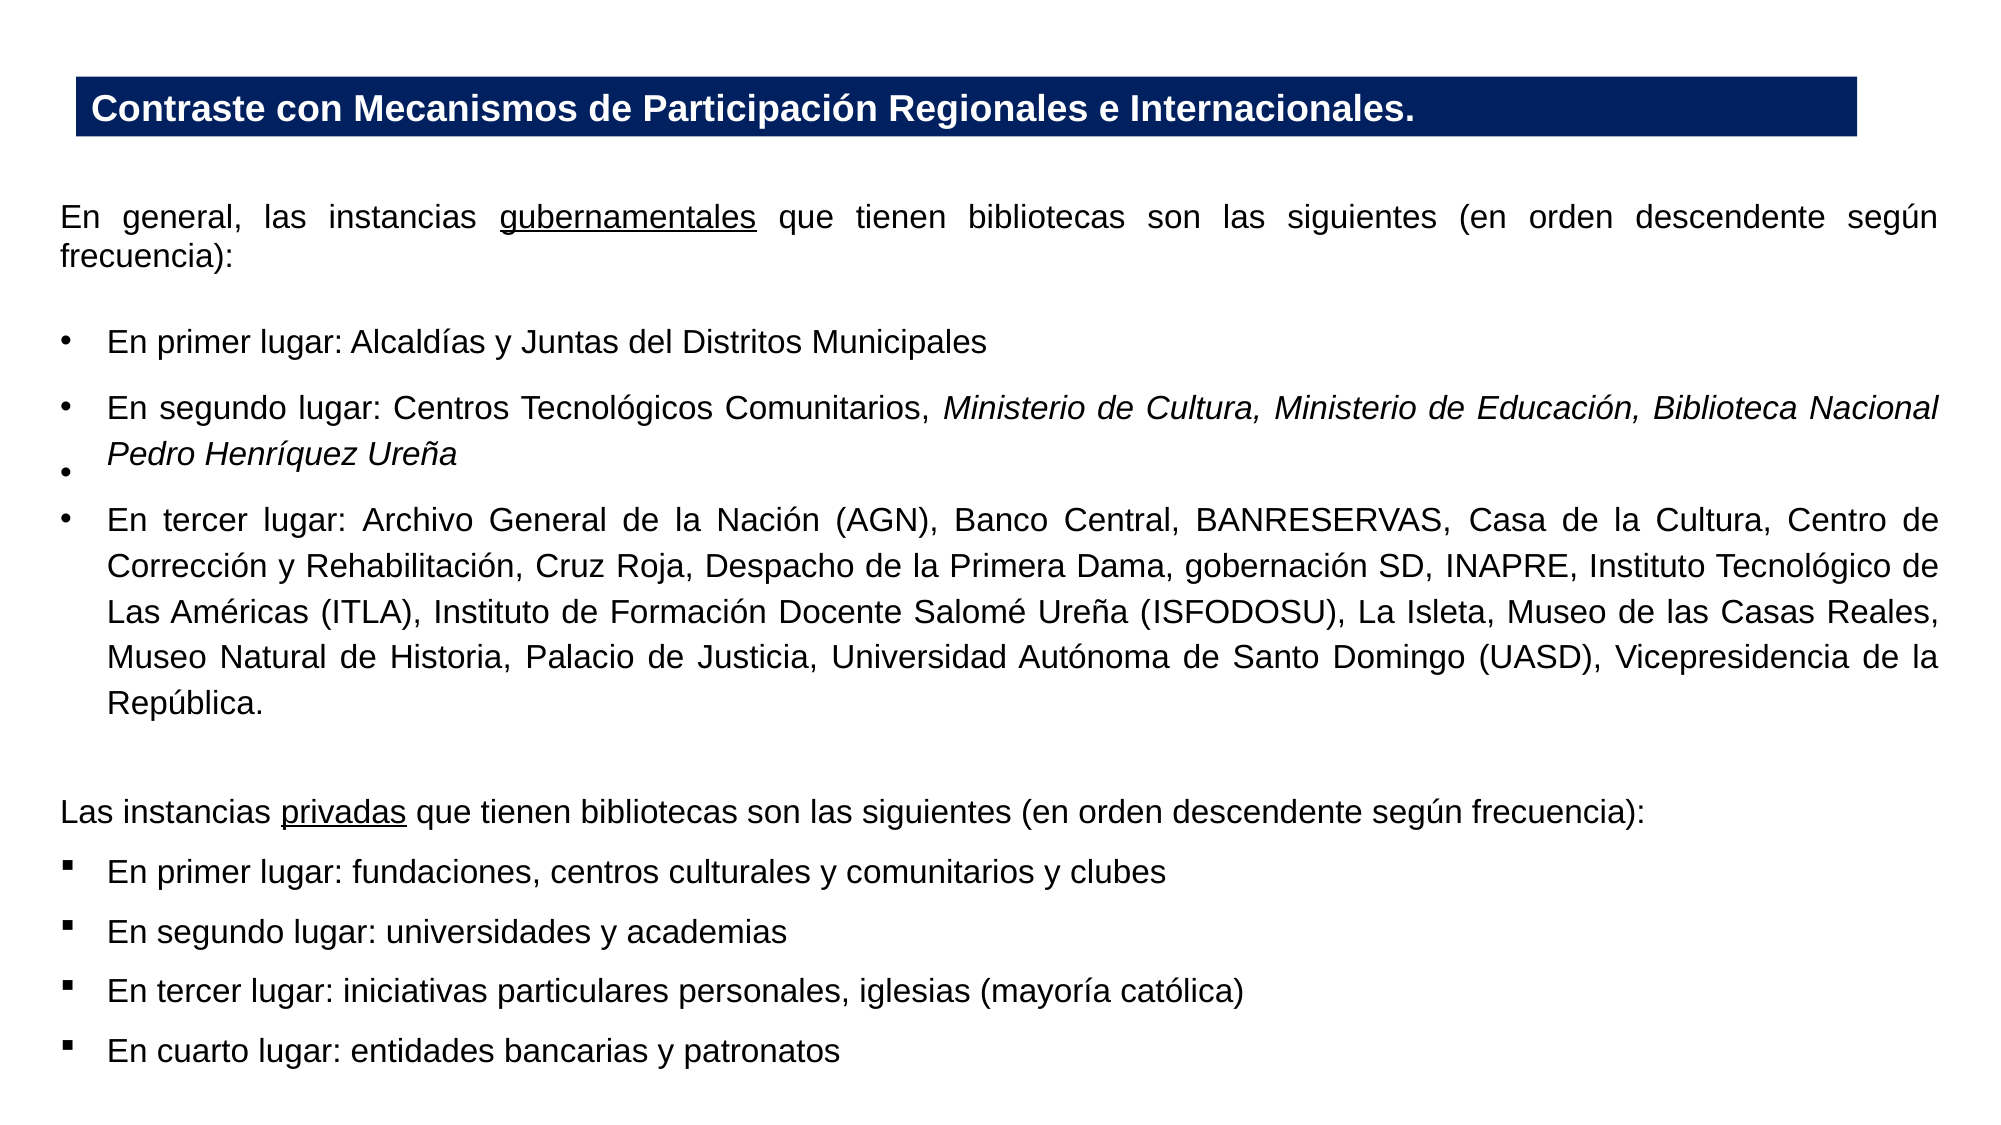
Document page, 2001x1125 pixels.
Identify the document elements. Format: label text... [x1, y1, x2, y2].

text_box Contraste con Mecanismos de Participación Regionales e Internacionales. [76, 76, 1858, 137]
text_box En general, las instancias gubernamentales que tienen bibliotecas son las siguientes (en orden descendente según frecuencia): En primer lugar: Alcaldías y Juntas del Distritos Municipales En segundo lugar: Centros Tecnológicos Comunitarios, Ministerio de Cultura, Ministerio de Educación, Biblioteca Nacional Pedro Henríquez Ureña En tercer lugar: Archivo General de la Nación (AGN), Banco Central, BANRESERVAS, Casa de la Cultura, Centro de Corrección y Rehabilitación, Cruz Roja, Despacho de la Primera Dama, gobernación SD, INAPRE, Instituto Tecnológico de Las Américas (ITLA), Instituto de Formación Docente Salomé Ureña (ISFODOSU), La Isleta, Museo de las Casas Reales, Museo Natural de Historia, Palacio de Justicia, Universidad Autónoma de Santo Domingo (UASD), Vicepresidencia de la República. Las instancias privadas que tienen bibliotecas son las siguientes (en orden descendente según frecuencia): En primer lugar: fundaciones, centros culturales y comunitarios y clubes En segundo lugar: universidades y academias En tercer lugar: iniciativas particulares personales, iglesias (mayoría católica) En cuarto lugar: entidades bancarias y patronatos [45, 187, 1955, 1077]
